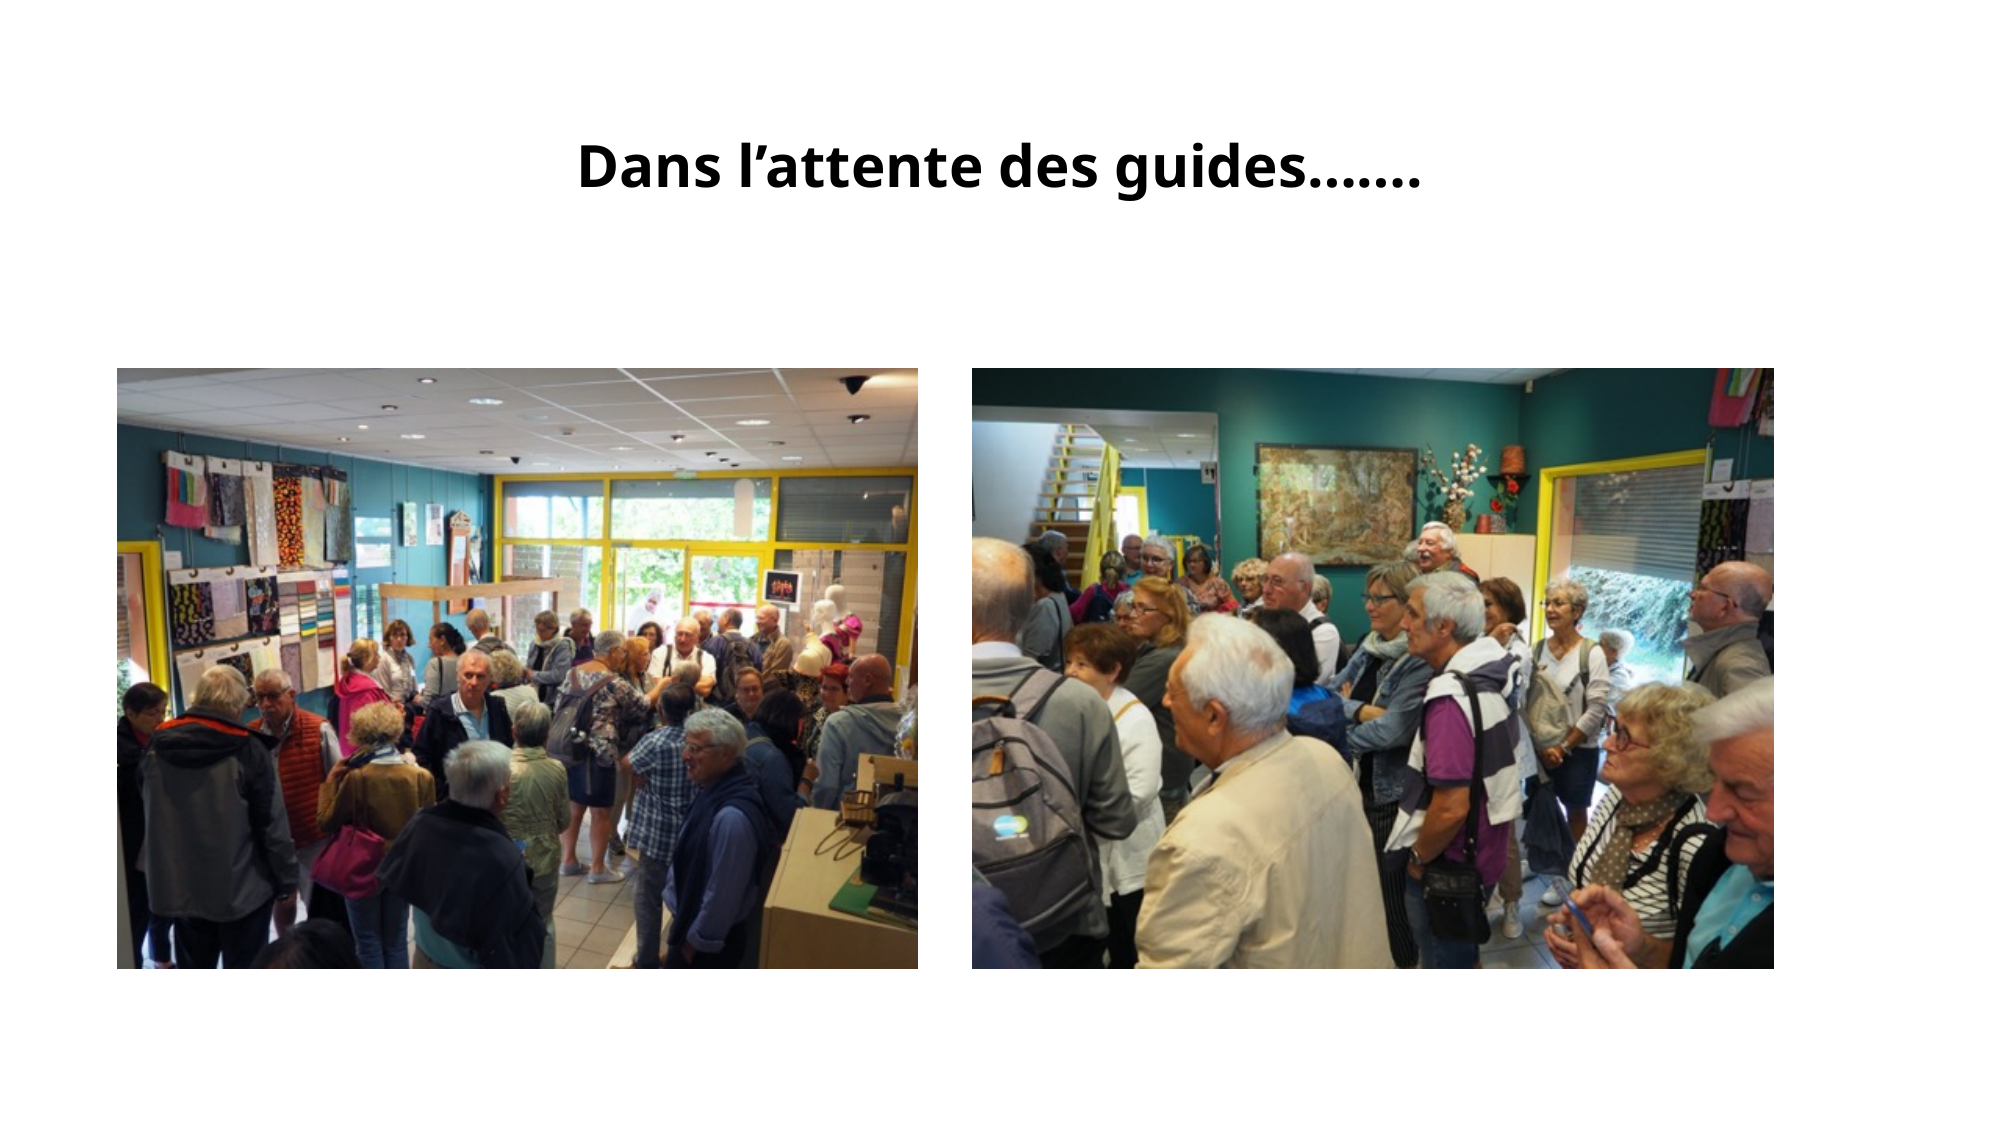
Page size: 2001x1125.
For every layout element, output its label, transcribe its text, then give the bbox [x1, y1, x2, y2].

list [117, 368, 918, 969]
title Dans l’attente des guides……. [137, 59, 1863, 278]
picture [972, 368, 1774, 969]
